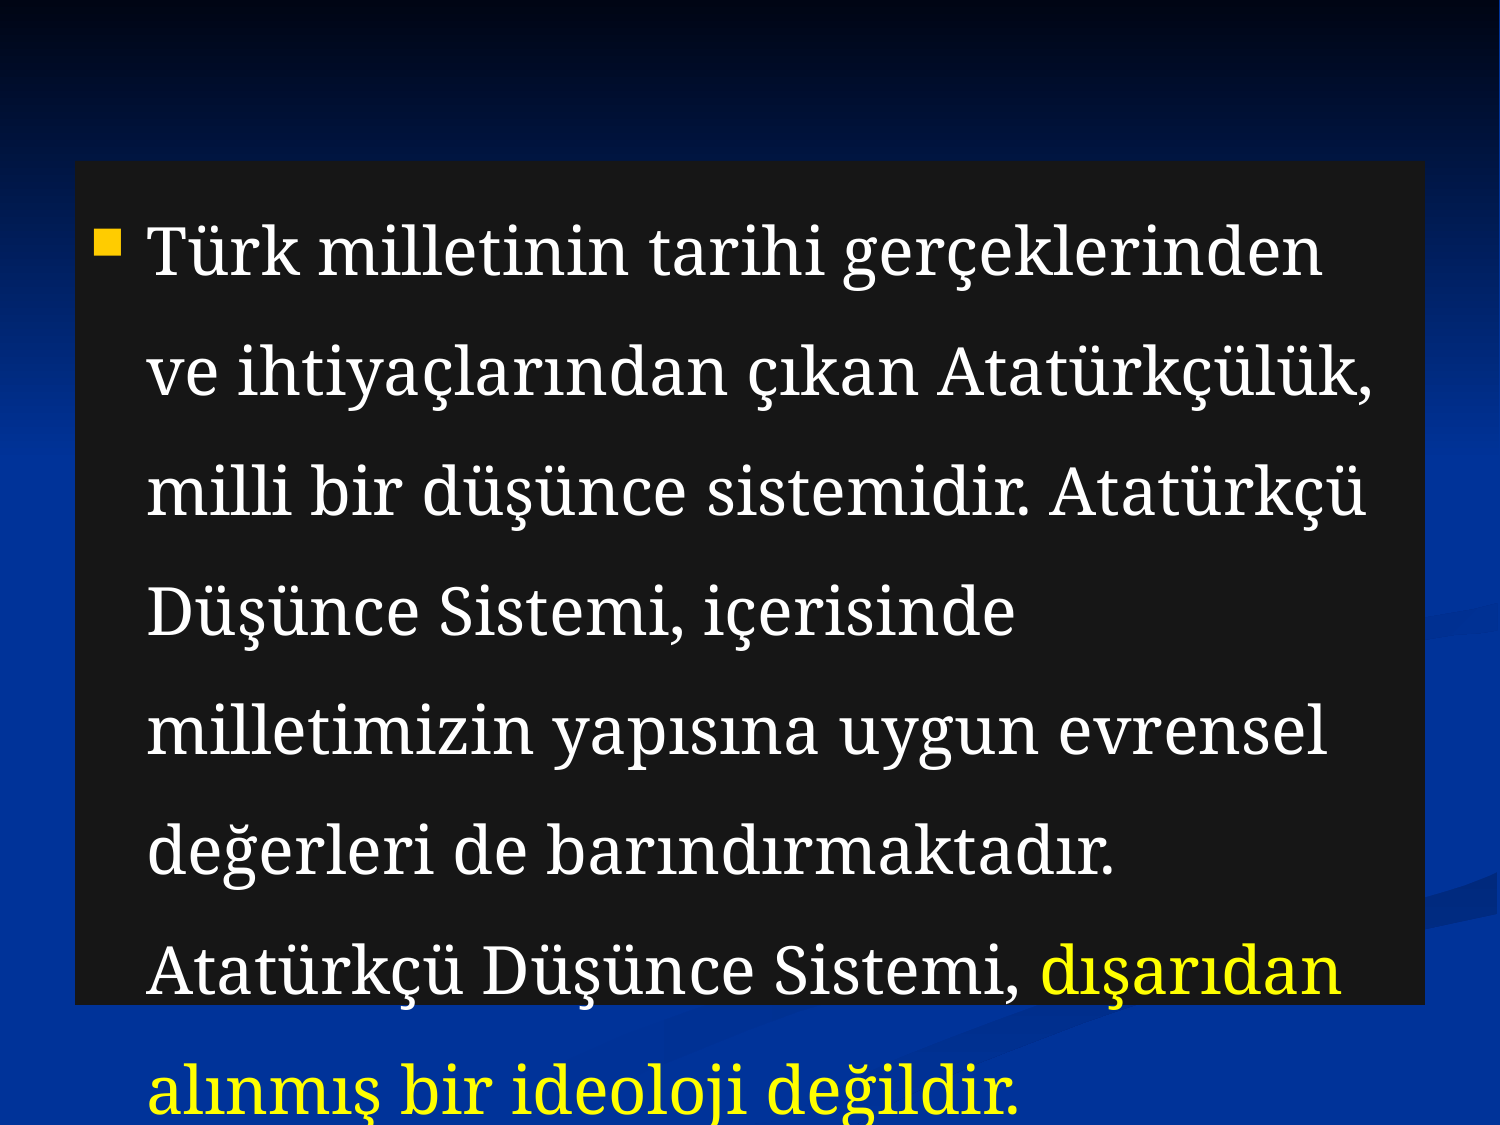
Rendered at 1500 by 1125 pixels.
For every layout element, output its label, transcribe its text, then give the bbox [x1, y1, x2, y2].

list Türk milletinin tarihi gerçeklerinden ve ihtiyaçlarından çıkan Atatürkçülük, milli bir düşünce sistemidir. Atatürkçü Düşünce Sistemi, içerisinde milletimizin yapısına uygun evrensel değerleri de barındırmaktadır. Atatürkçü Düşünce Sistemi, dışarıdan alınmış bir ideoloji değildir. [75, 160, 1425, 1005]
